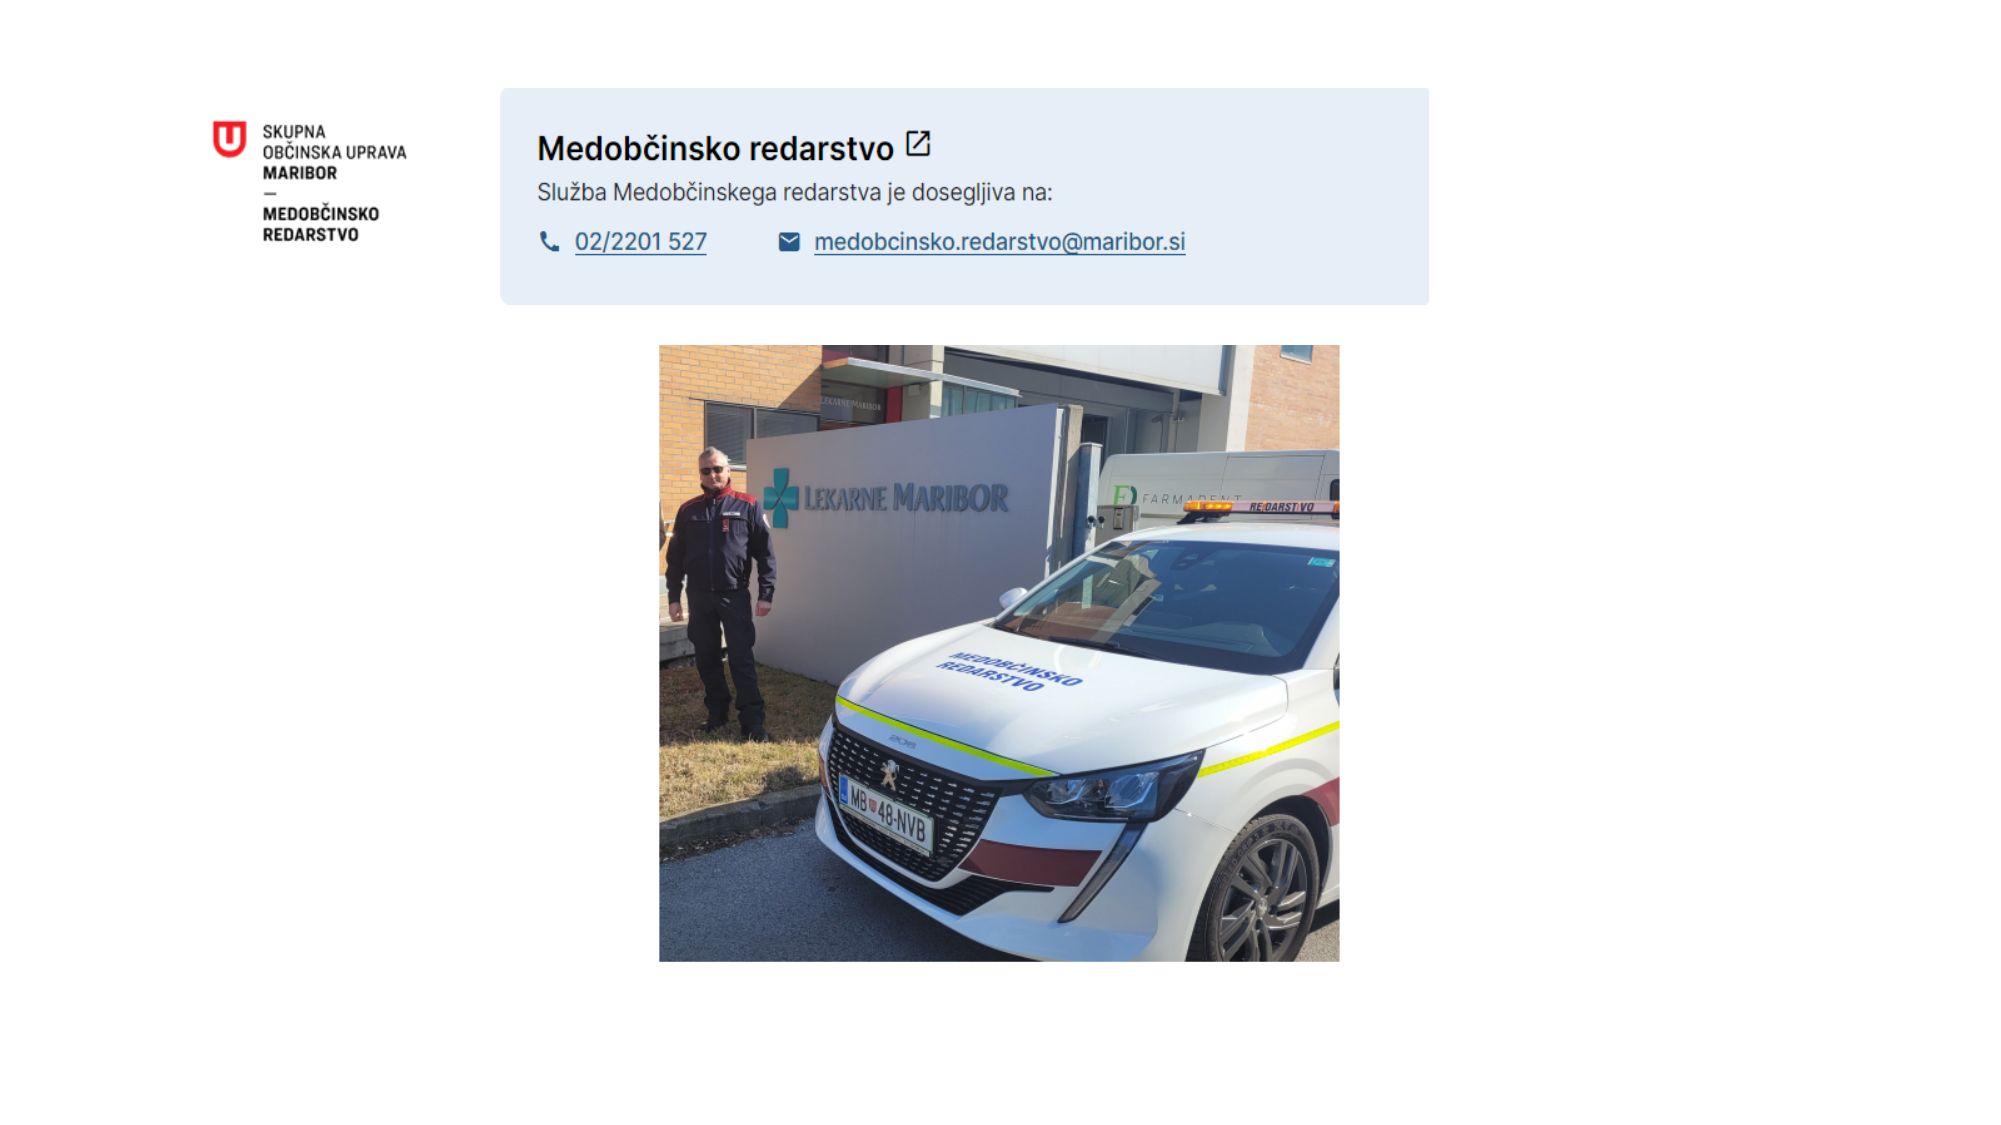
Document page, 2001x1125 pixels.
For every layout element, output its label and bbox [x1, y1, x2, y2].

picture [203, 88, 1430, 305]
list [659, 345, 1341, 968]
